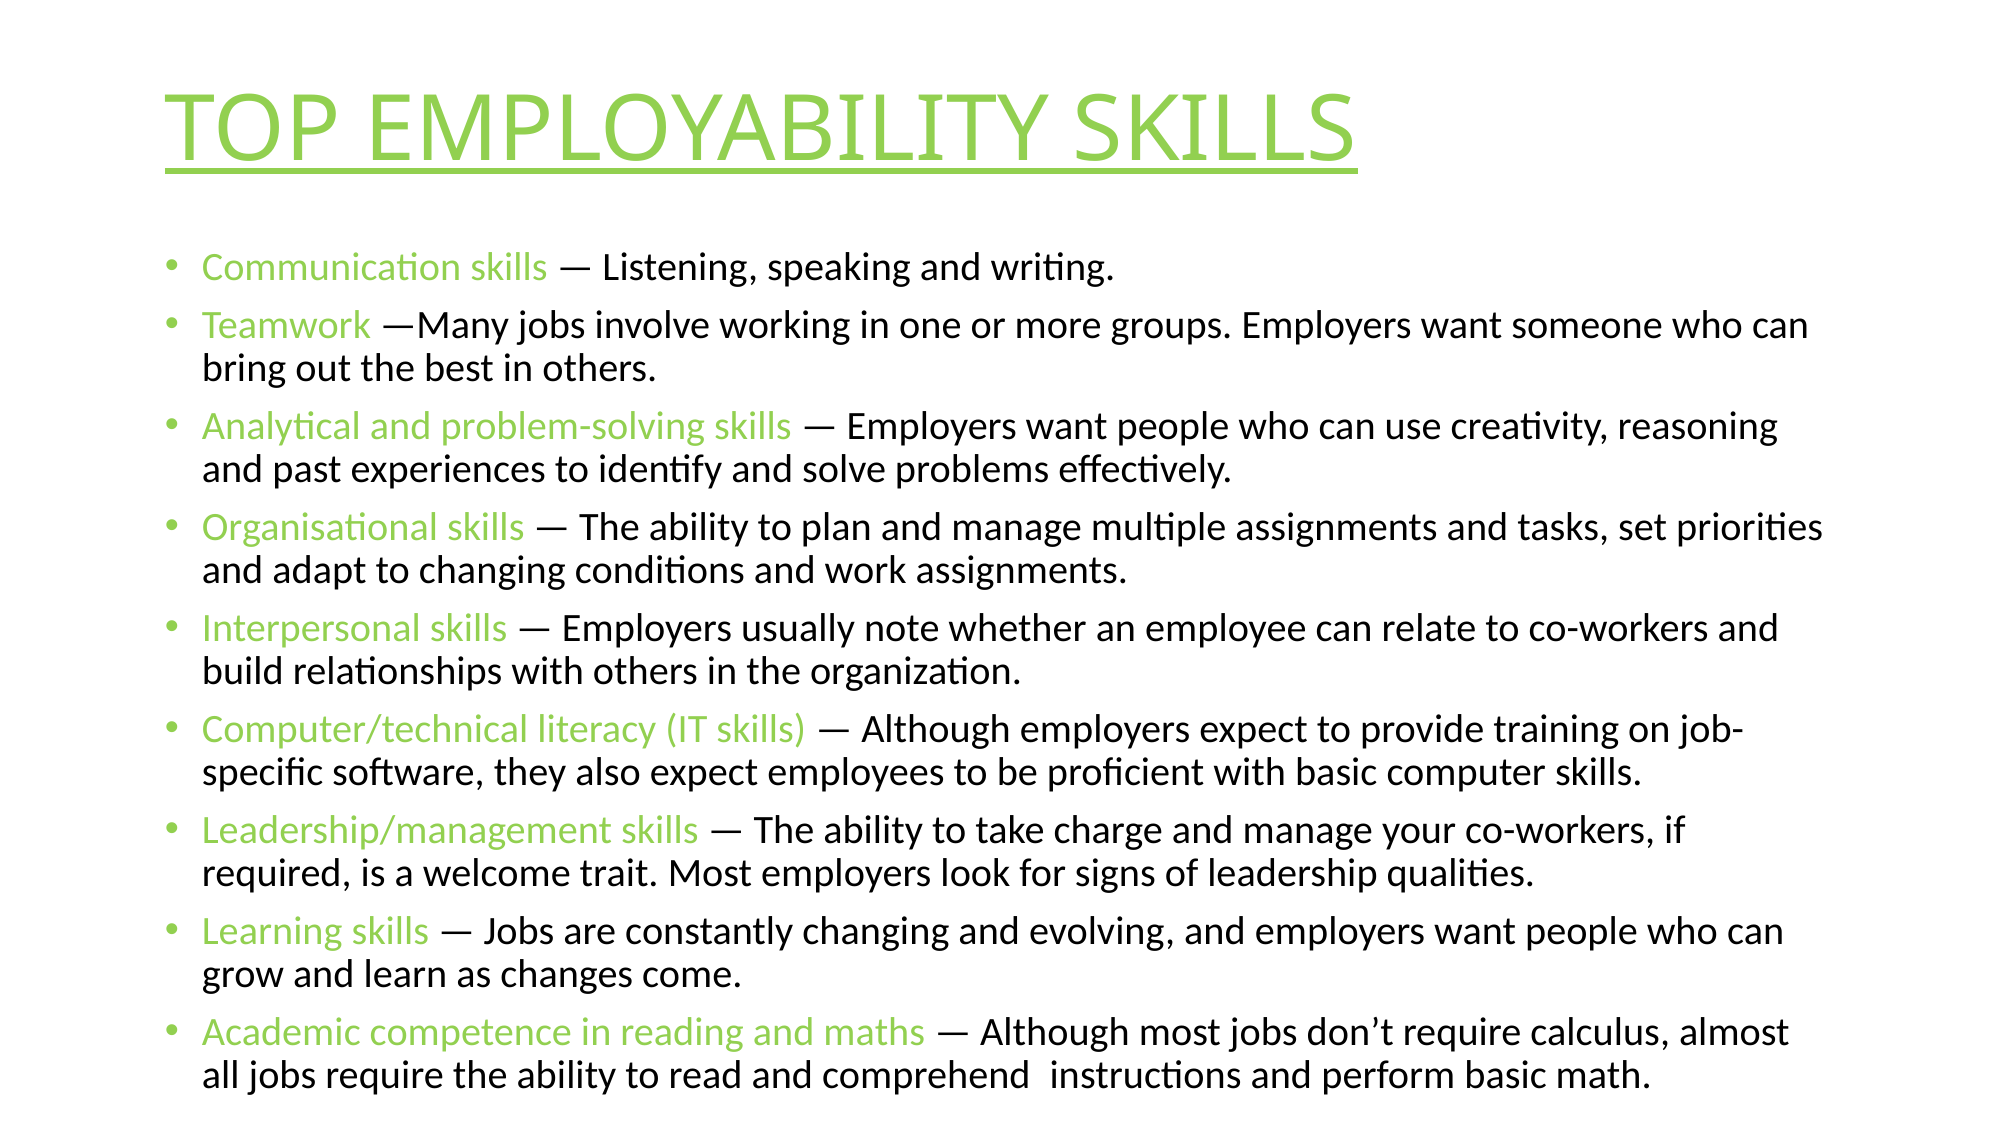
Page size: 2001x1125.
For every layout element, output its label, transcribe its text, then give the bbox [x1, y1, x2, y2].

title TOP EMPLOYABILITY SKILLS [149, 50, 1849, 212]
list Communication skills — Listening, speaking and writing. Teamwork —Many jobs involve working in one or more groups. Employers want someone who can bring out the best in others. Analytical and problem-solving skills — Employers want people who can use creativity, reasoning and past experiences to identify and solve problems effectively. Organisational skills — The ability to plan and manage multiple assignments and tasks, set priorities and adapt to changing conditions and work assignments. Interpersonal skills — Employers usually note whether an employee can relate to co-workers and build relationships with others in the organization. Computer/technical literacy (IT skills) — Although employers expect to provide training on job-specific software, they also expect employees to be proficient with basic computer skills. Leadership/management skills — The ability to take charge and manage your co-workers, if required, is a welcome trait. Most employers look for signs of leadership qualities. Learning skills — Jobs are constantly changing and evolving, and employers want people who can grow and learn as changes come. Academic competence in reading and maths — Although most jobs don’t require calculus, almost all jobs require the ability to read and comprehend instructions and perform basic math. [149, 238, 1849, 1114]
